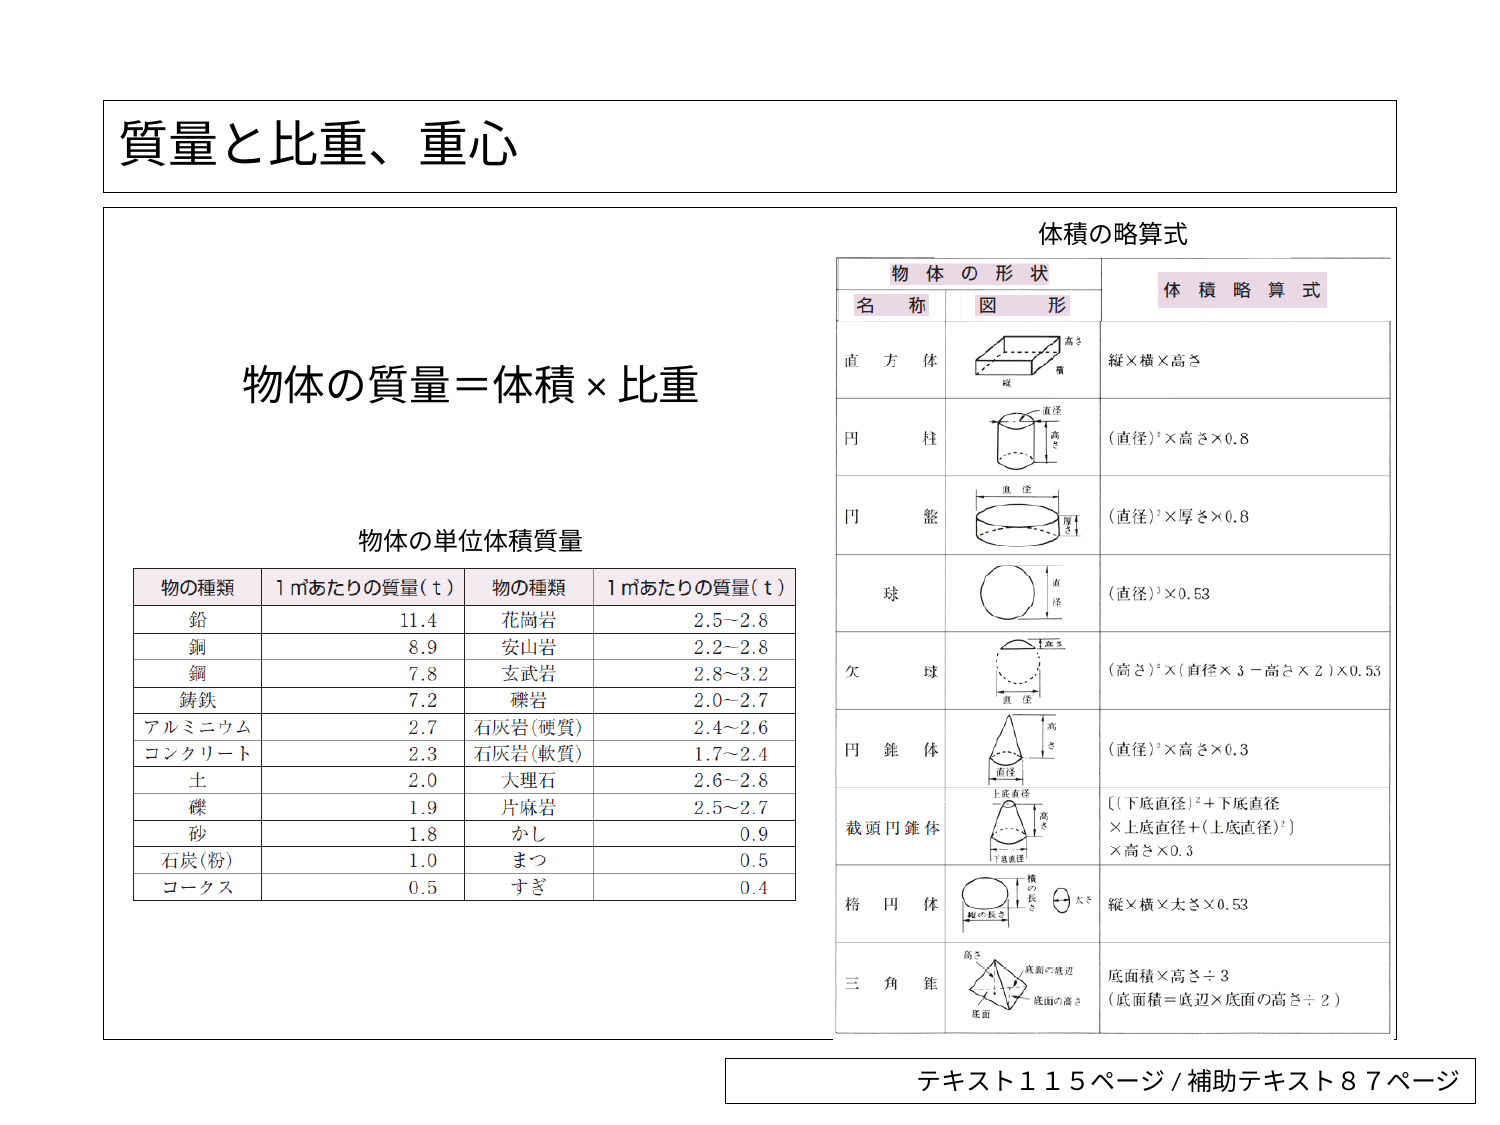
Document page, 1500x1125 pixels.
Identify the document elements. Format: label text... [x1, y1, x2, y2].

text_box 体積の略算式 [839, 211, 1388, 253]
text_box [103, 207, 1397, 1040]
picture [124, 563, 802, 906]
picture [833, 253, 1394, 1040]
text_box 物体の質量＝体積×比重 [134, 351, 809, 417]
text_box テキスト１１５ページ/補助テキスト８７ページ [725, 1058, 1476, 1104]
title 質量と比重、重心 [103, 100, 1397, 193]
